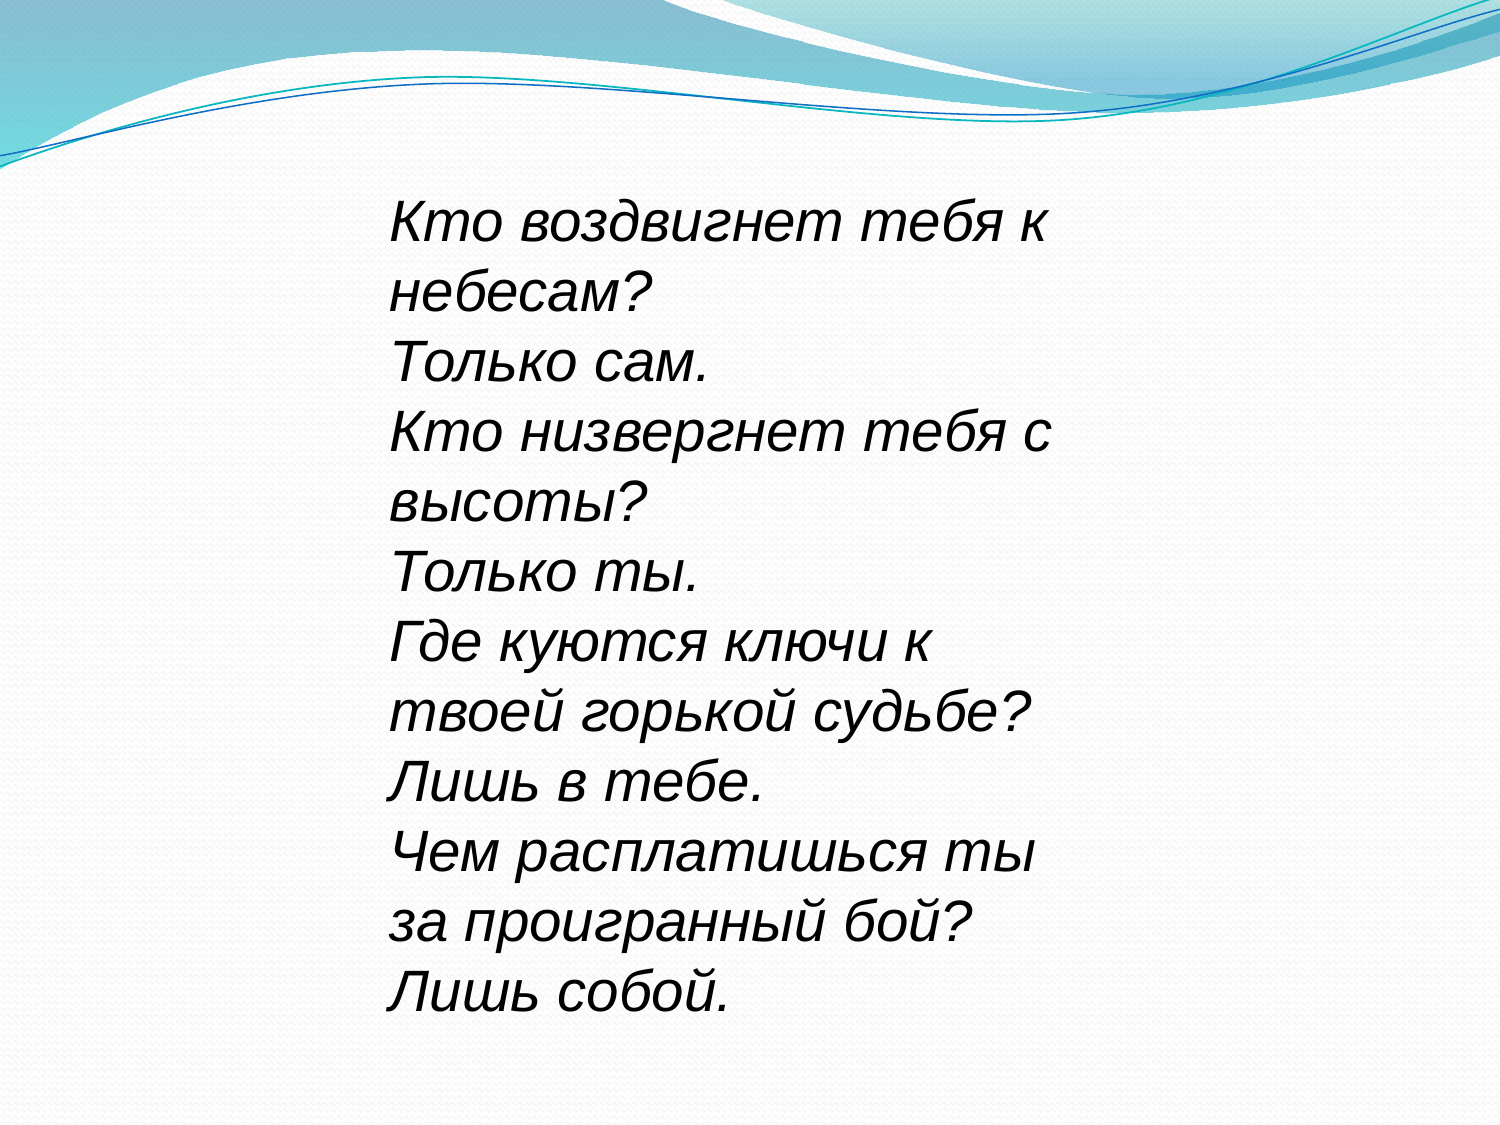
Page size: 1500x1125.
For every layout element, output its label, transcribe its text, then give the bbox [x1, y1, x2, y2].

text_box Кто воздвигнет тебя к небесам? Только сам. Кто низвергнет тебя с высоты? Только ты. Где куются ключи к твоей горькой судьбе? Лишь в тебе. Чем расплатишься ты за проигранный бой? Лишь собой. [374, 175, 1125, 1031]
